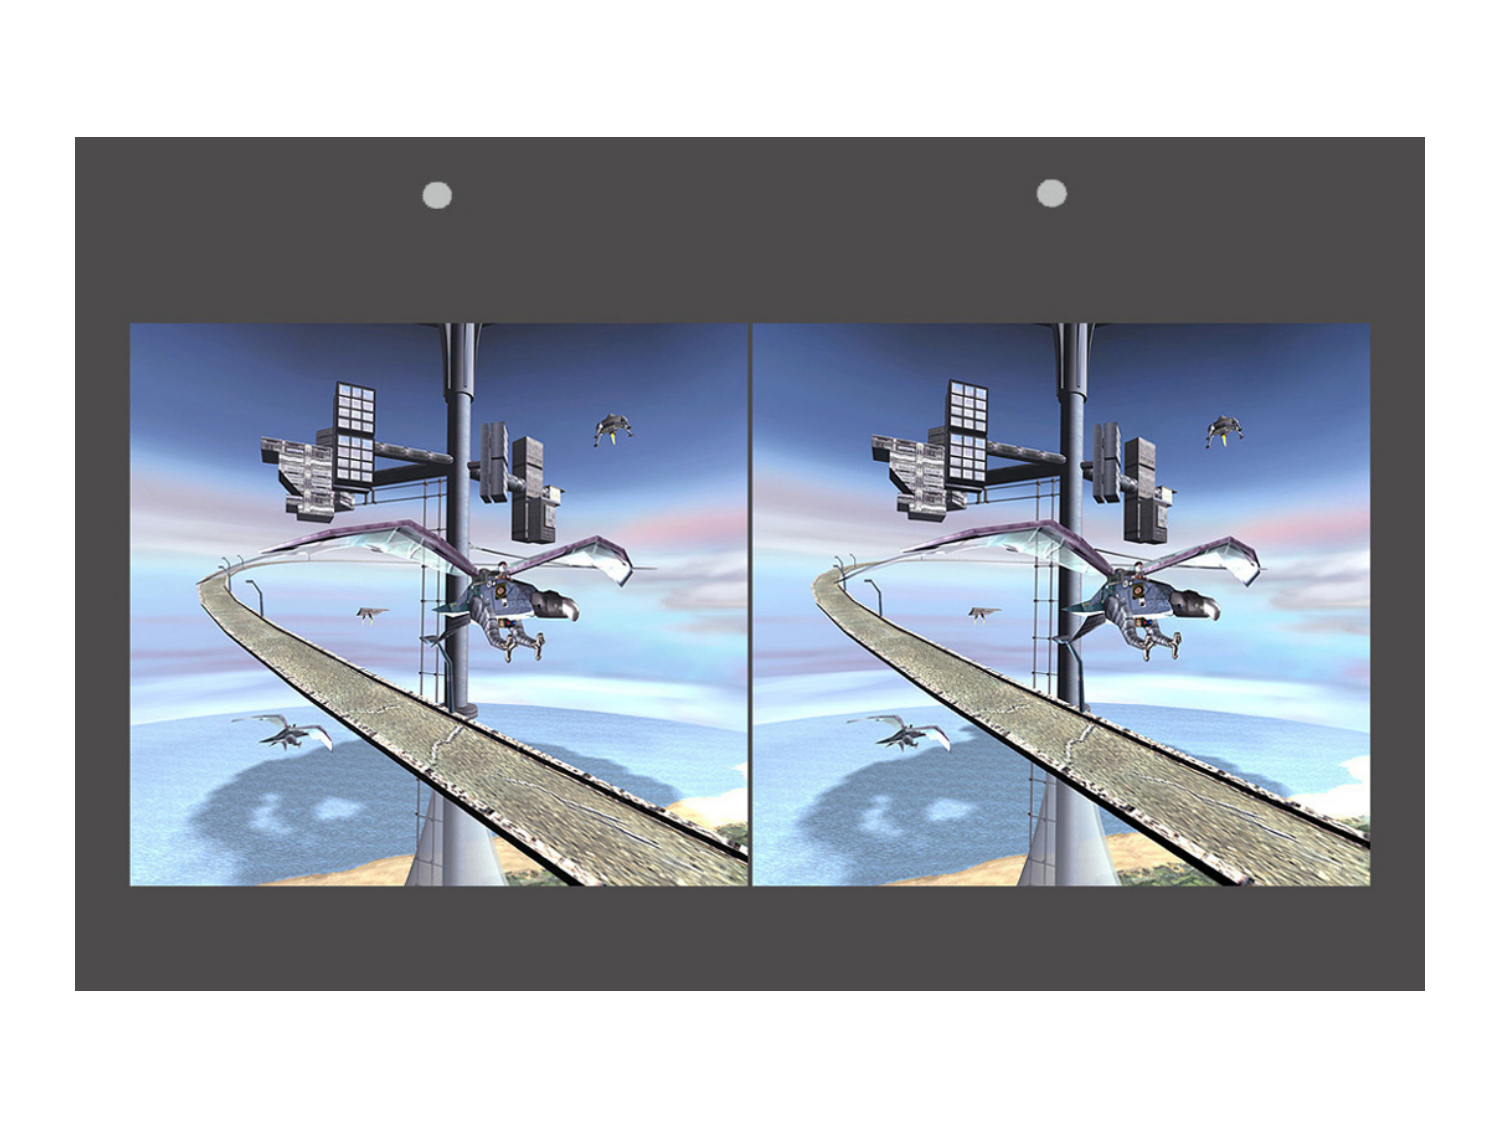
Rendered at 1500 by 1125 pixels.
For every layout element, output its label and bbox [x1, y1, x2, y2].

picture [74, 137, 1425, 992]
